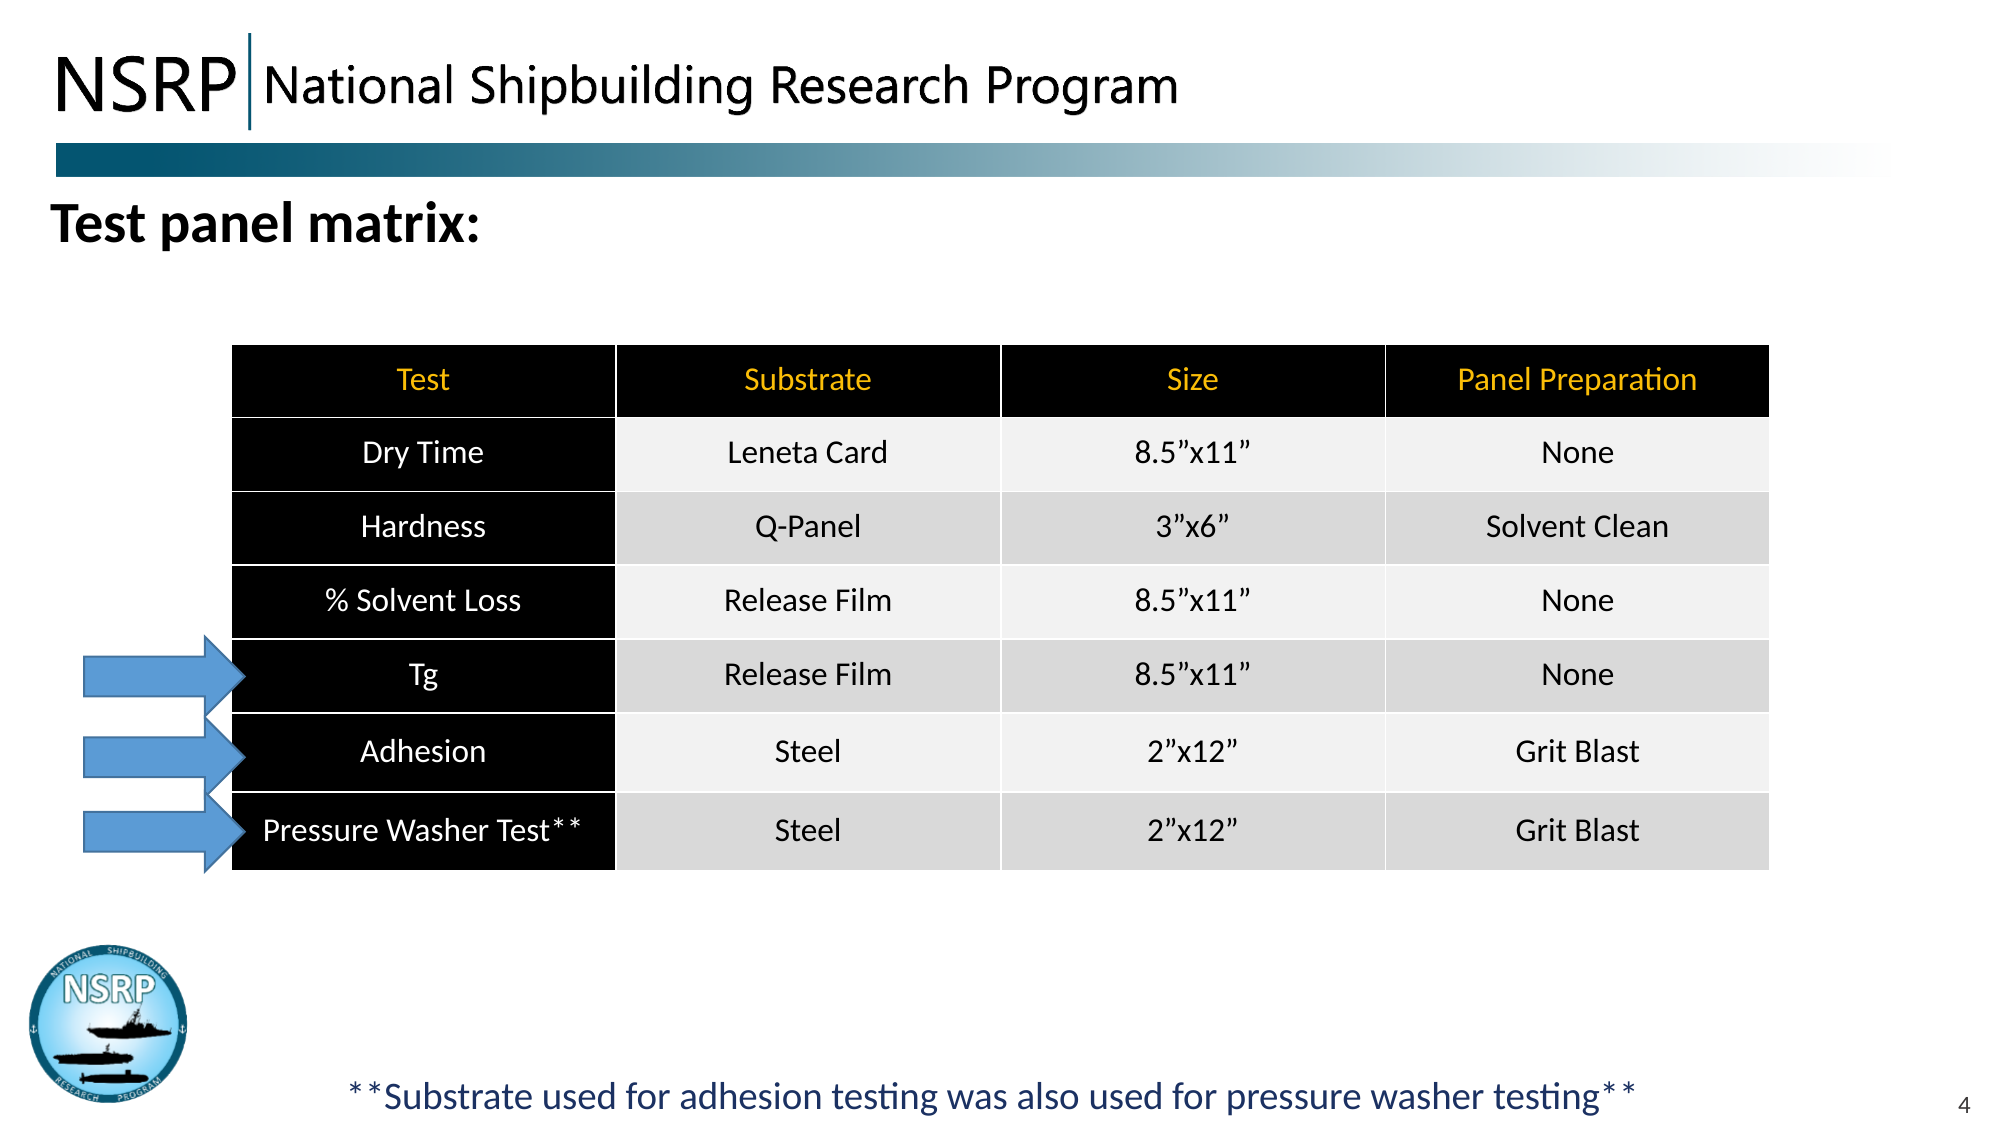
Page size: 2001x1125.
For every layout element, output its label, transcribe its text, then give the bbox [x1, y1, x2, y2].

table_cell 8.5”x11” [1002, 566, 1385, 638]
text_box **Substrate used for adhesion testing was also used for pressure washer testing** [331, 1063, 1653, 1125]
picture [0, 0, 1983, 285]
table_cell 2”x12” [1002, 714, 1385, 791]
picture [13, 926, 202, 1115]
table_cell Adhesion [232, 714, 615, 791]
table_cell Grit Blast [1386, 714, 1769, 791]
table_cell Solvent Clean [1386, 492, 1769, 564]
table_cell None [1386, 640, 1769, 712]
table_cell None [1386, 418, 1769, 491]
text_box [83, 715, 247, 794]
slide_number 4 [1653, 1073, 1986, 1125]
table_cell Grit Blast [1386, 793, 1769, 870]
table_header Substrate [617, 345, 1000, 417]
table_cell 3”x6” [1002, 492, 1385, 564]
table_cell Leneta Card [617, 418, 1000, 491]
table_cell Release Film [617, 566, 1000, 638]
table_cell % Solvent Loss [232, 566, 615, 638]
table_cell Steel [617, 793, 1000, 870]
table_cell None [1386, 566, 1769, 638]
text_box [83, 789, 247, 874]
table_header Panel Preparation [1386, 345, 1769, 417]
table_header Test [232, 345, 615, 417]
table_header Size [1002, 345, 1385, 417]
table_cell 8.5”x11” [1002, 418, 1385, 491]
table_cell 2”x12” [1002, 793, 1385, 870]
table_cell Dry Time [232, 418, 615, 491]
text_box [83, 634, 247, 717]
table_cell Pressure Washer Test** [232, 793, 615, 870]
text_box Test panel matrix: [35, 177, 497, 262]
table_cell Hardness [232, 492, 615, 564]
table_cell Q-Panel [617, 492, 1000, 564]
table_cell Release Film [617, 640, 1000, 712]
table_cell Tg [232, 640, 615, 712]
table_cell Steel [617, 714, 1000, 791]
table_cell 8.5”x11” [1002, 640, 1385, 712]
